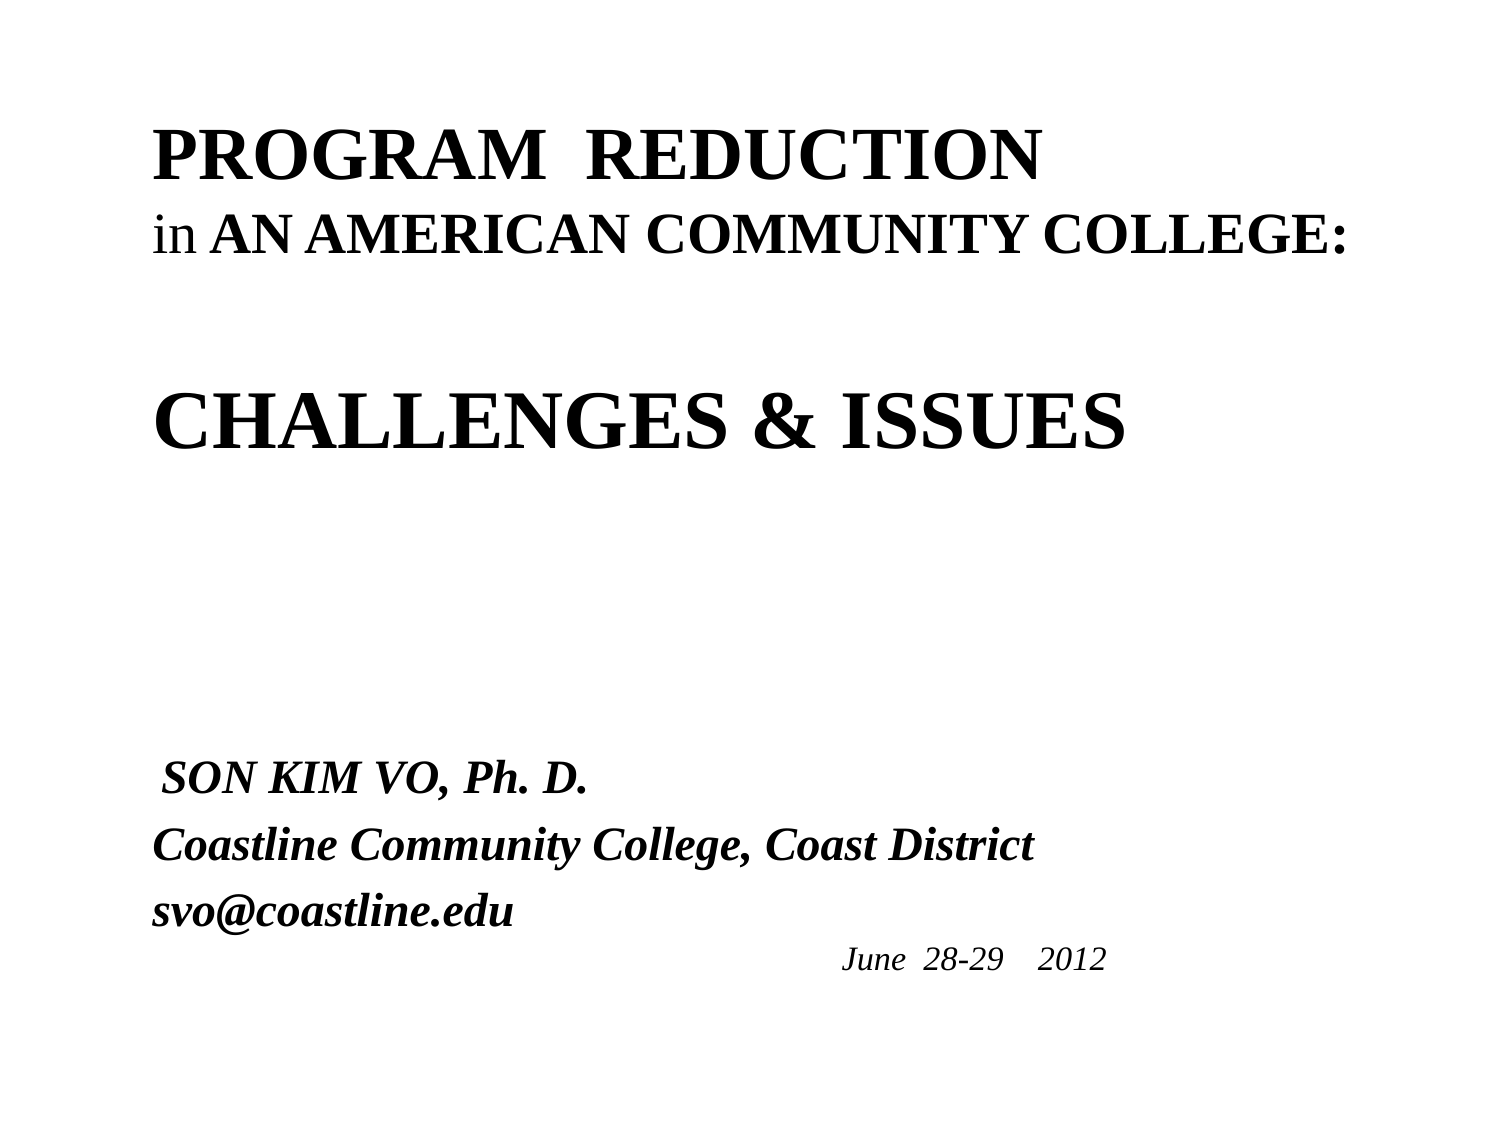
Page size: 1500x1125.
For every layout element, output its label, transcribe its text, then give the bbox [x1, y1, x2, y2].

subtitle SON KIM VO, Ph. D. Coastline Community College, Coast District svo@coastline.edu June 28-29 2012 [137, 687, 1275, 988]
title PROGRAM REDUCTION in AN AMERICAN COMMUNITY COLLEGE: CHALLENGES & ISSUES [137, 62, 1388, 438]
